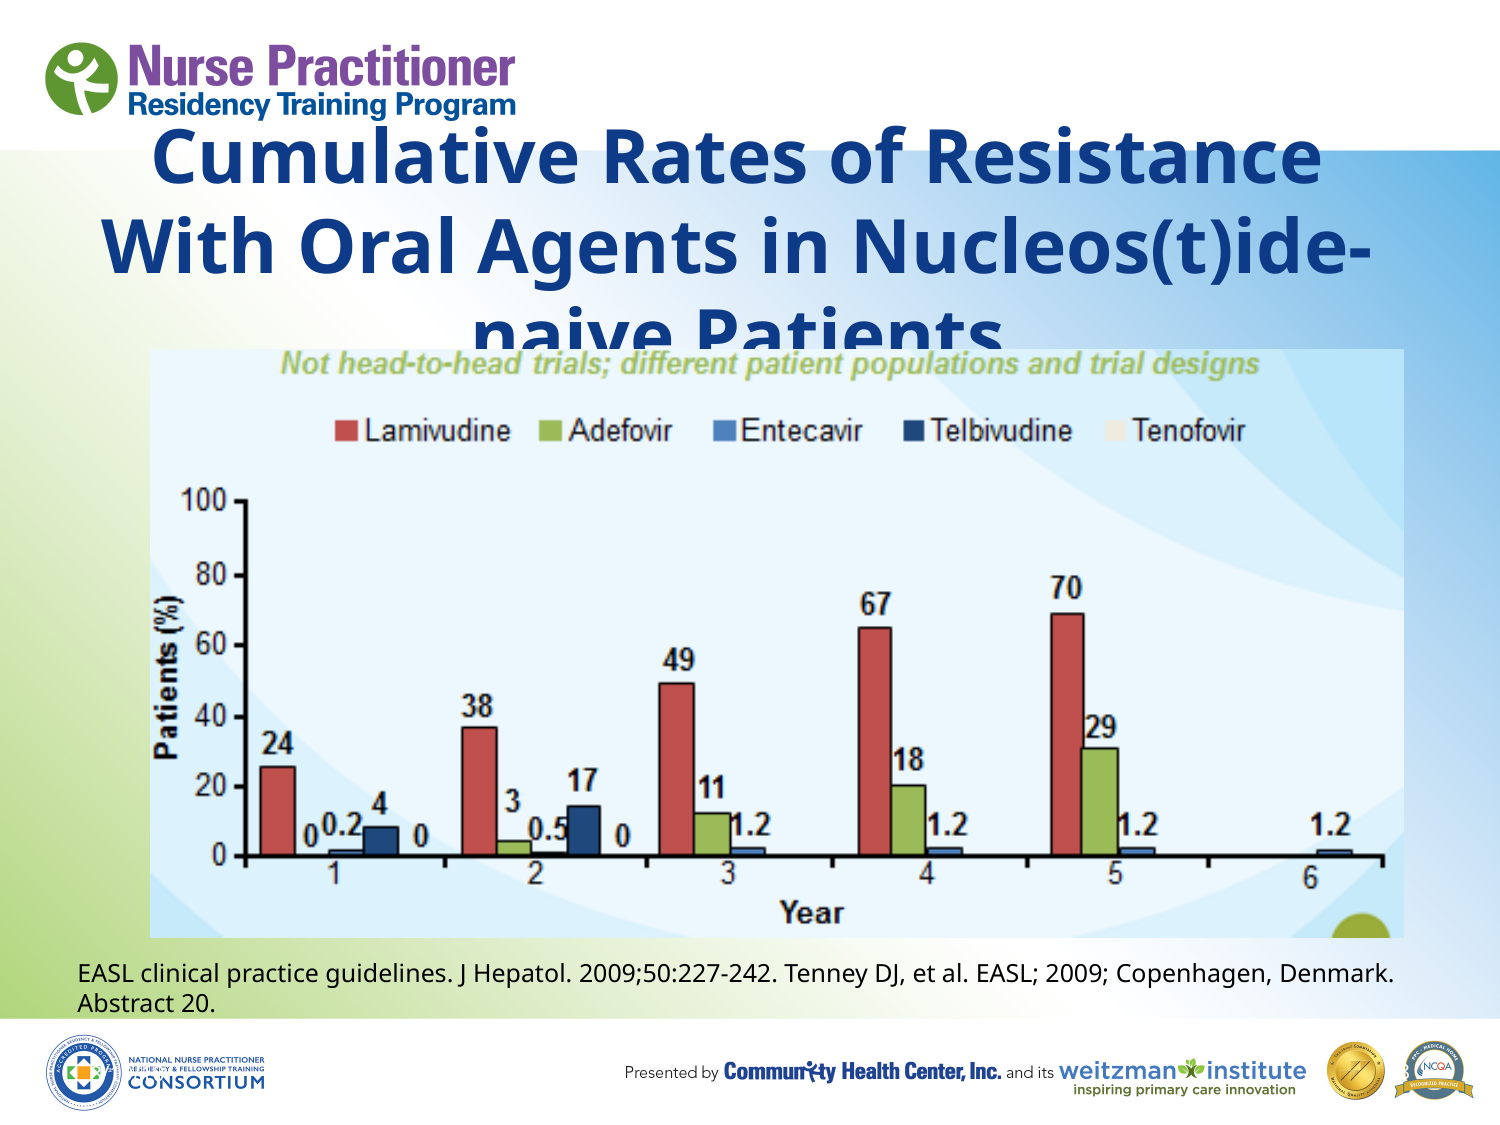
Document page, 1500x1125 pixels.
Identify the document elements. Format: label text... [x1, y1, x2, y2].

title Cumulative Rates of Resistance With Oral Agents in Nucleos(t)ide-naive Patients [62, 149, 1413, 338]
list EASL clinical practice guidelines. J Hepatol. 2009;50:227-242. Tenney DJ, et al. EASL; 2009; Copenhagen, Denmark. Abstract 20. [62, 950, 1438, 1018]
slide_number 38 [1074, 1042, 1425, 1103]
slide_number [75, 1042, 425, 1103]
picture [0, 0, 1500, 1125]
